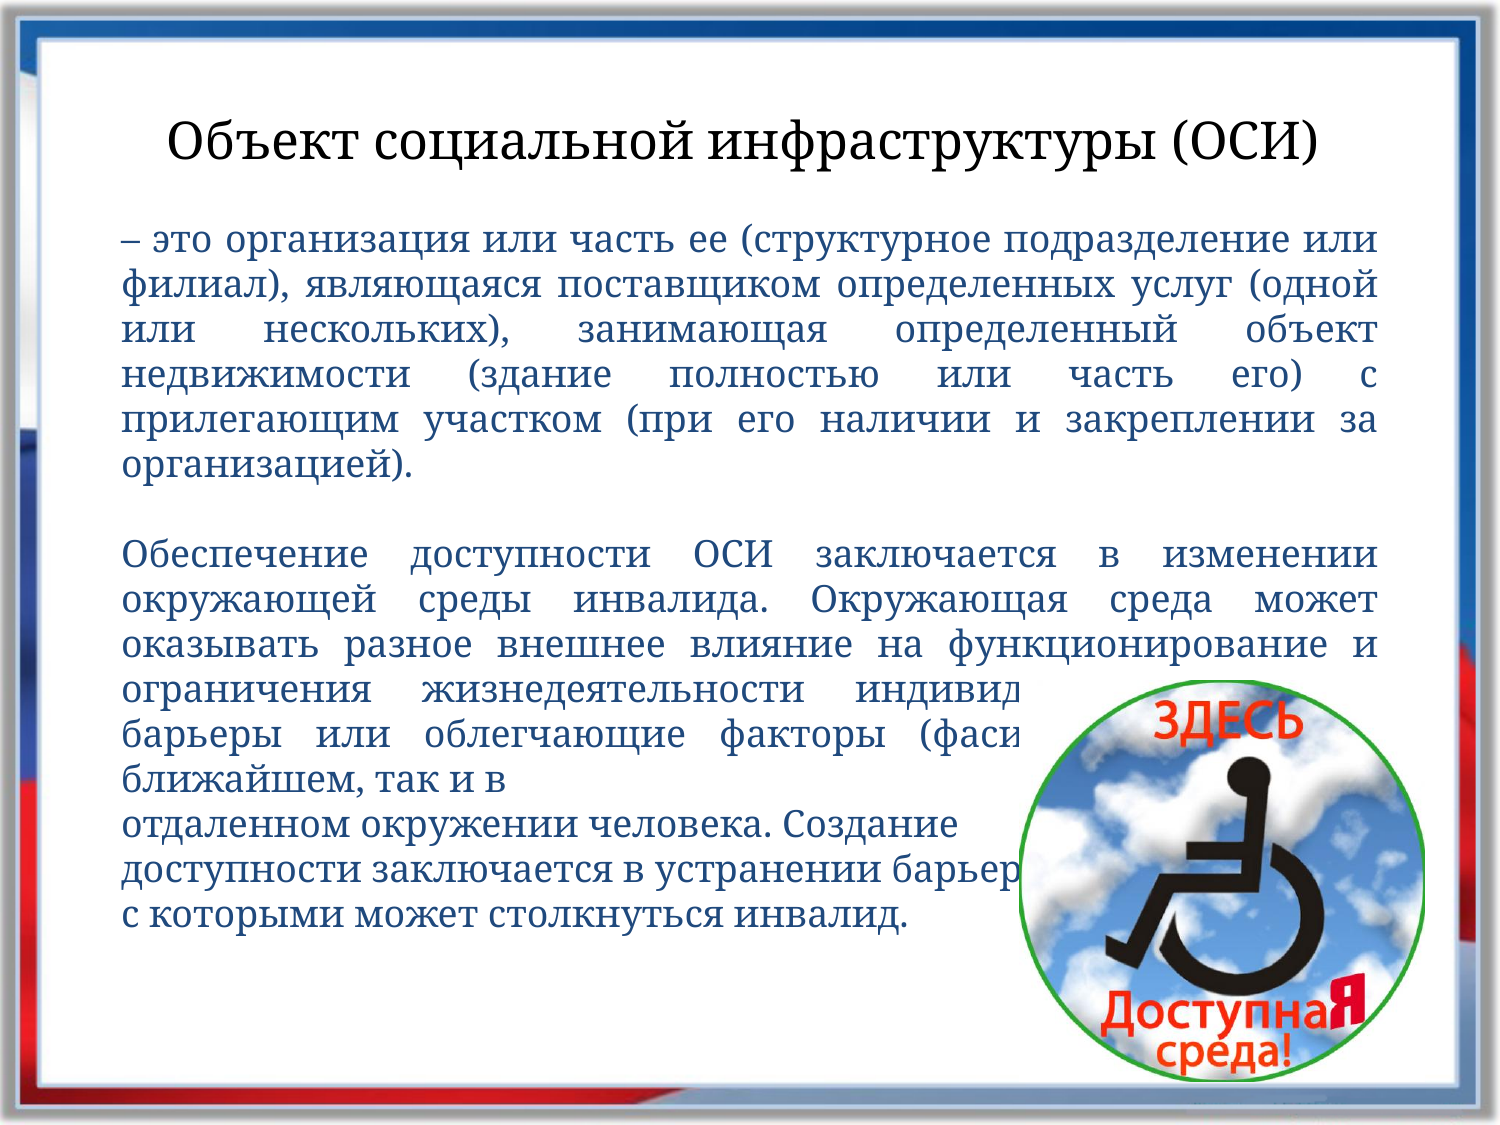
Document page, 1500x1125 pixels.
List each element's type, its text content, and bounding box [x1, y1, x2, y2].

picture [0, 0, 1500, 1125]
title Объект социальной инфраструктуры (ОСИ) [75, 45, 1425, 233]
text_box – это организация или часть ее (структурное подразделение или филиал), являющаяся поставщиком определенных услуг (одной или нескольких), занимающая определенный объект недвижимости (здание полностью или часть его) с прилегающим участком (при его наличии и закреплении за организацией). Обеспечение доступности ОСИ заключается в изменении окружающей среды инвалида. Окружающая среда может оказывать разное внешнее влияние на функционирование и ограничения жизнедеятельности индивидуума: содержать барьеры или облегчающие факторы (фасилитаторы) как в ближайшем, так и в отдаленном окружении человека. Создание доступности заключается в устранении барьеров, с которыми может столкнуться инвалид. [106, 208, 1394, 943]
